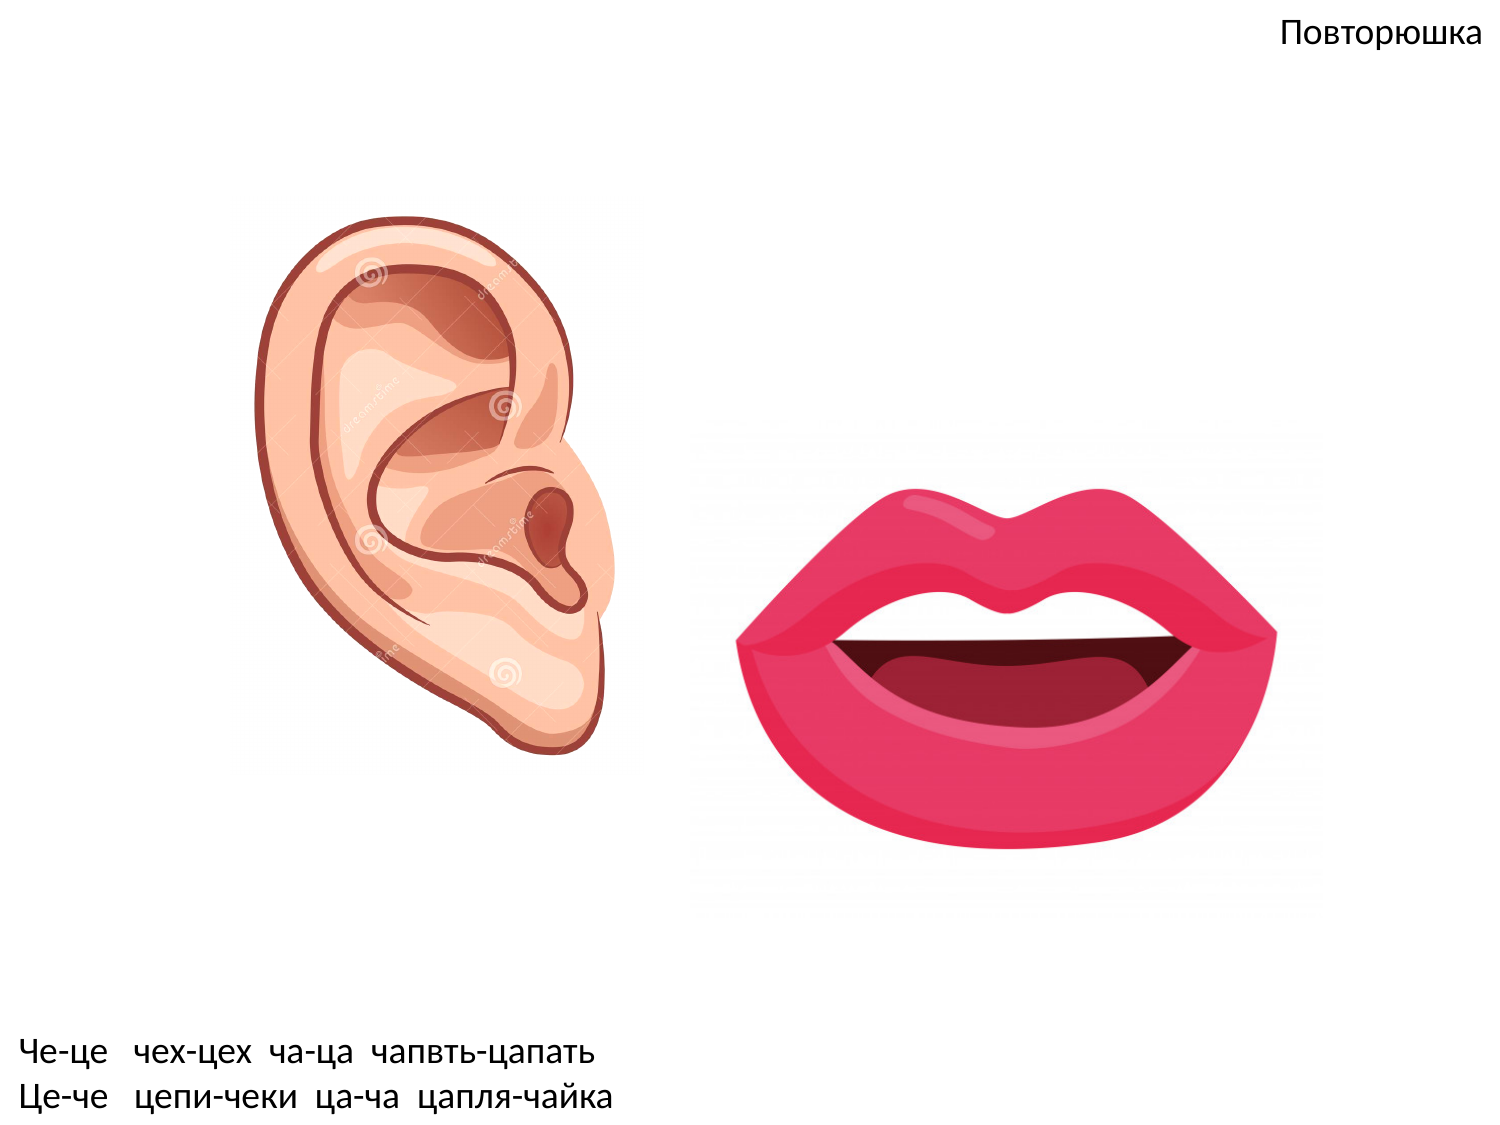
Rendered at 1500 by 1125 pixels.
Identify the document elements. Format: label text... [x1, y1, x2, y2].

picture [229, 196, 644, 776]
text_box Че-це чех-цех ча-ца чапвть-цапать Це-че цепи-чеки ца-ча цапля-чайка [3, 1018, 630, 1124]
picture [690, 420, 1323, 918]
text_box Повторюшка [1265, 0, 1499, 60]
